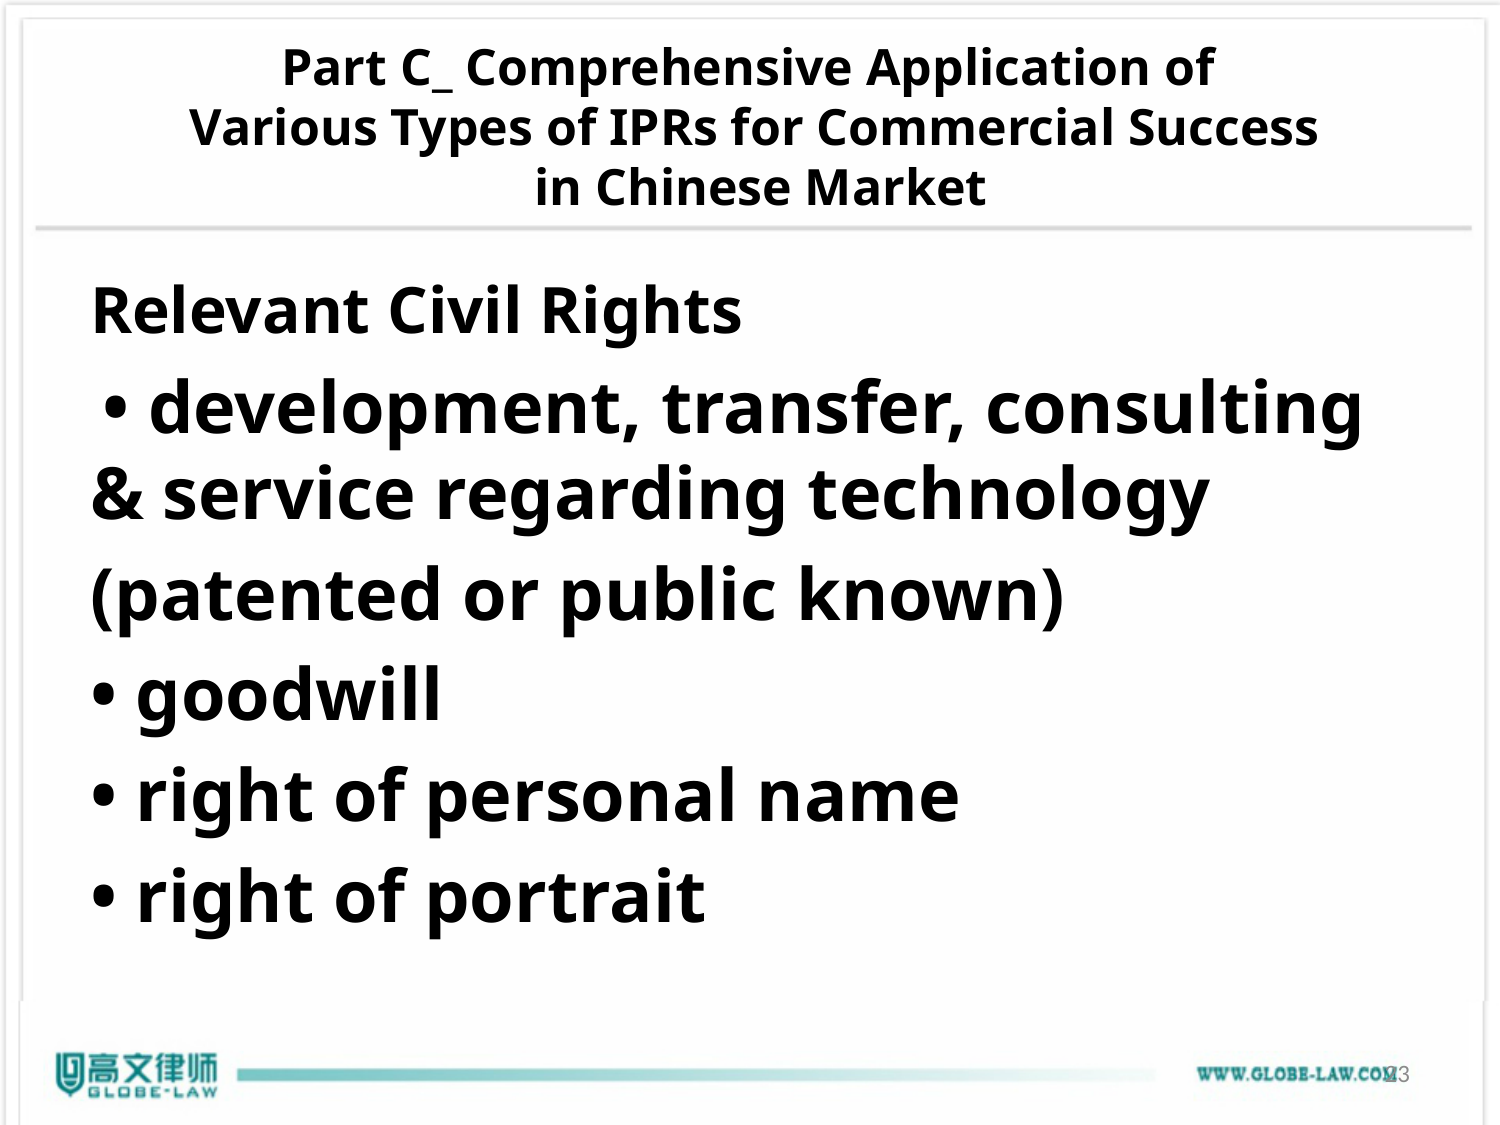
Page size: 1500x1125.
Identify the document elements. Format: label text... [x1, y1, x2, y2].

picture [0, 0, 1500, 1125]
list Relevant Civil Rights • development, transfer, consulting & service regarding technology (patented or public known) • goodwill • right of personal name • right of portrait [75, 262, 1425, 1005]
slide_number 23 [1074, 1042, 1425, 1103]
title Part C_ Comprehensive Application of Various Types of IPRs for Commercial Success in Chinese Market [79, 32, 1430, 220]
